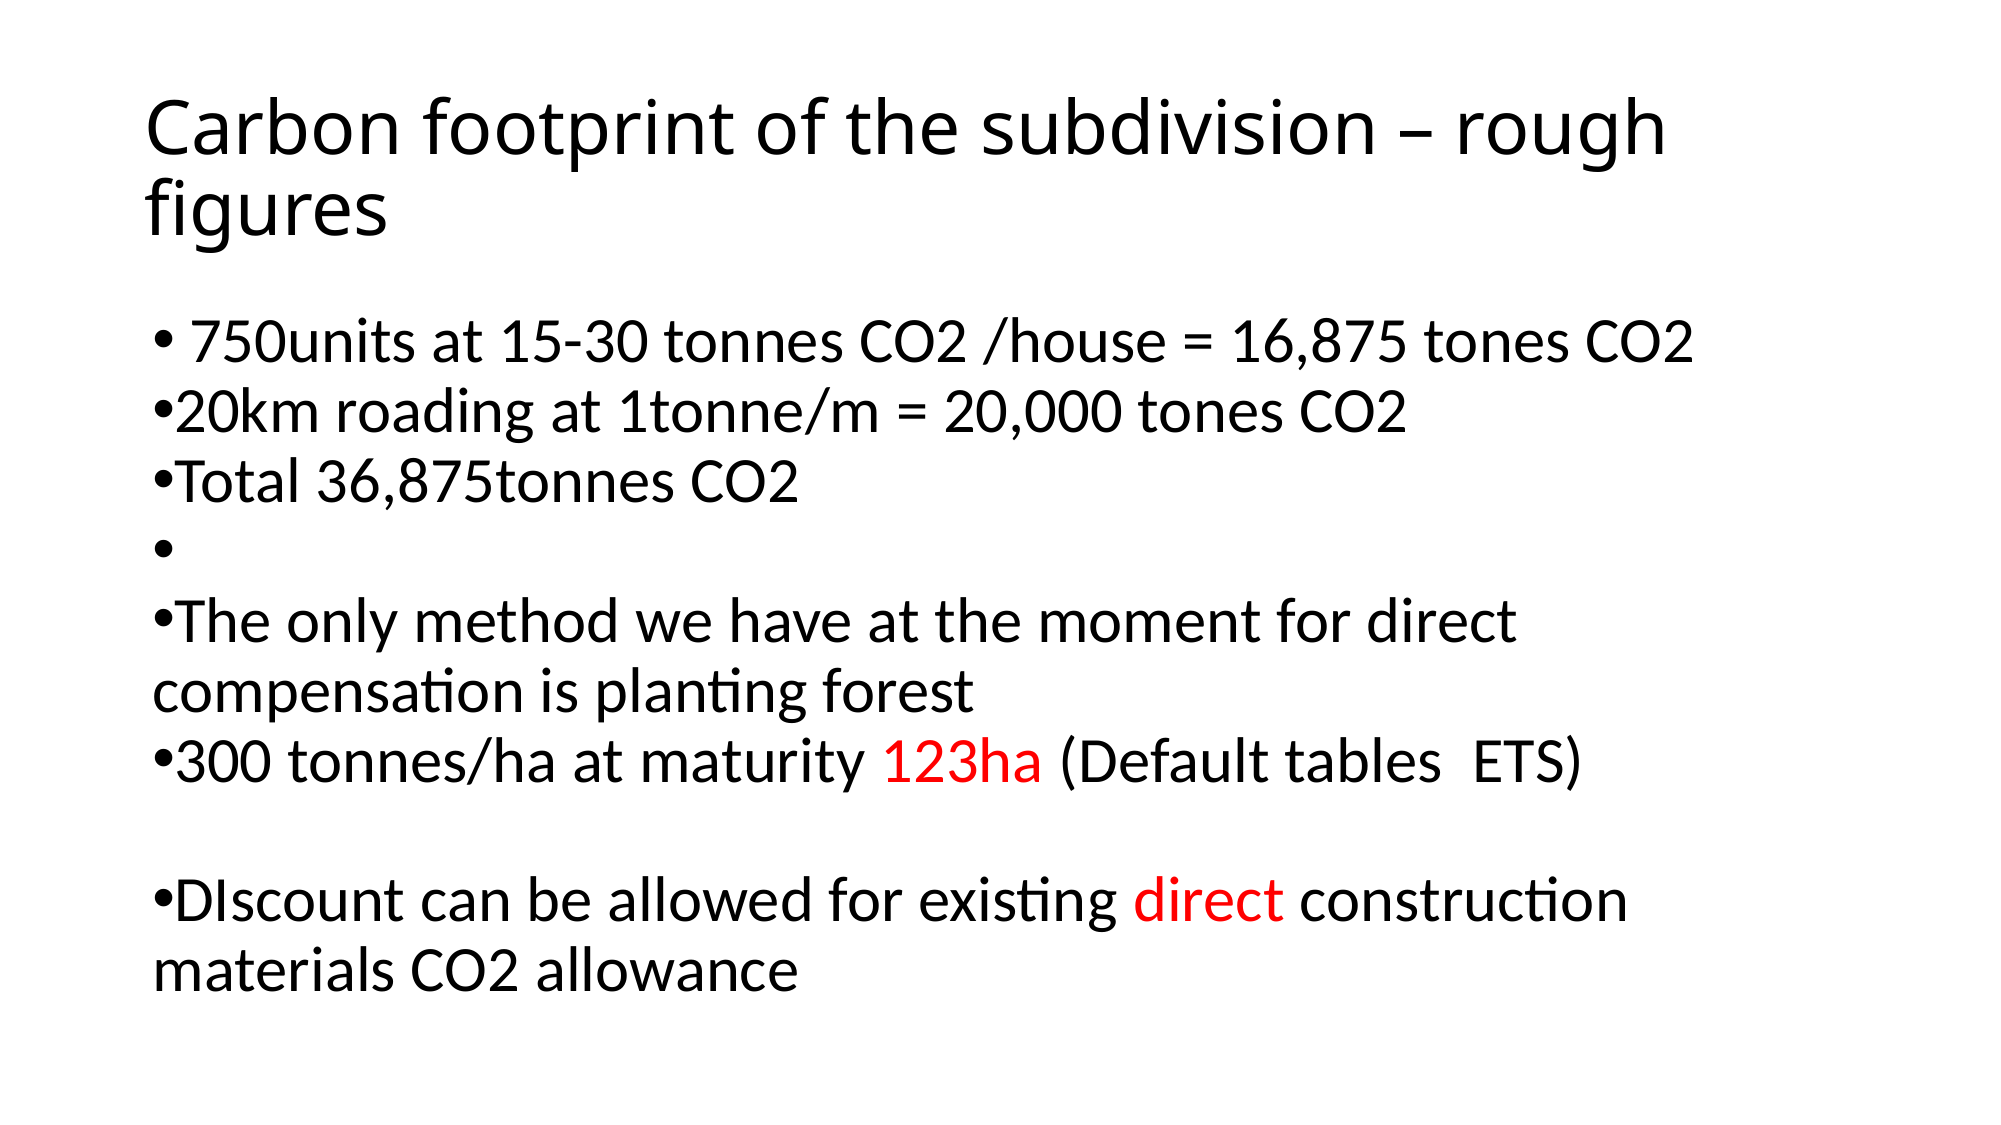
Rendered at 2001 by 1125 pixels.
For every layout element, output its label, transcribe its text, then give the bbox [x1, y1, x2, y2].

list 750units at 15-30 tonnes CO2 /house = 16,875 tones CO2 20km roading at 1tonne/m = 20,000 tones CO2 Total 36,875tonnes CO2 The only method we have at the moment for direct compensation is planting forest 300 tonnes/ha at maturity 123ha (Default tables ETS) DIscount can be allowed for existing direct construction materials CO2 allowance [137, 299, 1863, 1014]
title Carbon footprint of the subdivision – rough figures [129, 62, 1855, 280]
